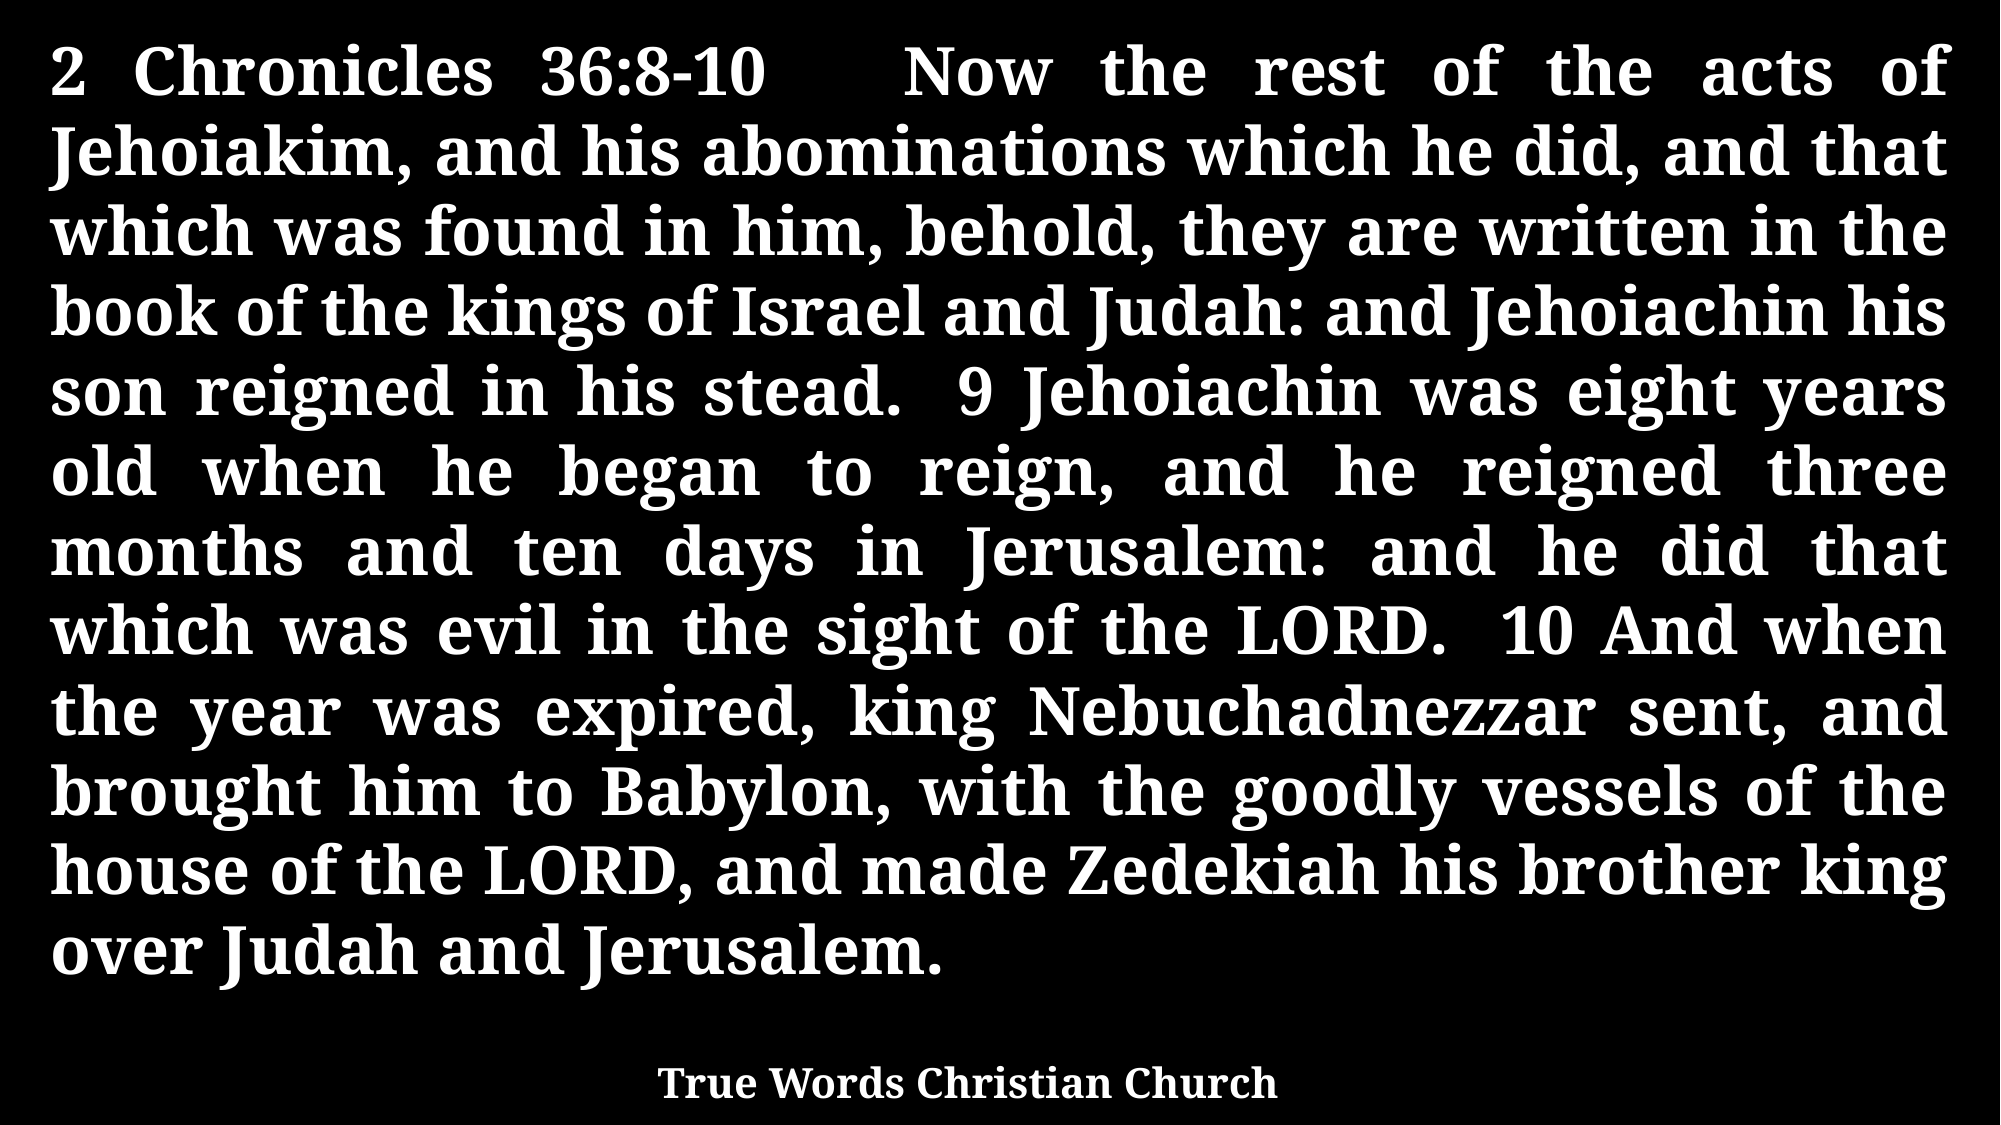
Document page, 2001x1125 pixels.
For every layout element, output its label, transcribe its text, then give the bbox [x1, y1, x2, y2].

text_box True Words Christian Church [642, 1049, 1294, 1114]
text_box 2 Chronicles 36:8-10 Now the rest of the acts of Jehoiakim, and his abominations which he did, and that which was found in him, behold, they are written in the book of the kings of Israel and Judah: and Jehoiachin his son reigned in his stead. 9 Jehoiachin was eight years old when he began to reign, and he reigned three months and ten days in Jerusalem: and he did that which was evil in the sight of the LORD. 10 And when the year was expired, king Nebuchadnezzar sent, and brought him to Babylon, with the goodly vessels of the house of the LORD, and made Zedekiah his brother king over Judah and Jerusalem. [35, 21, 1965, 996]
